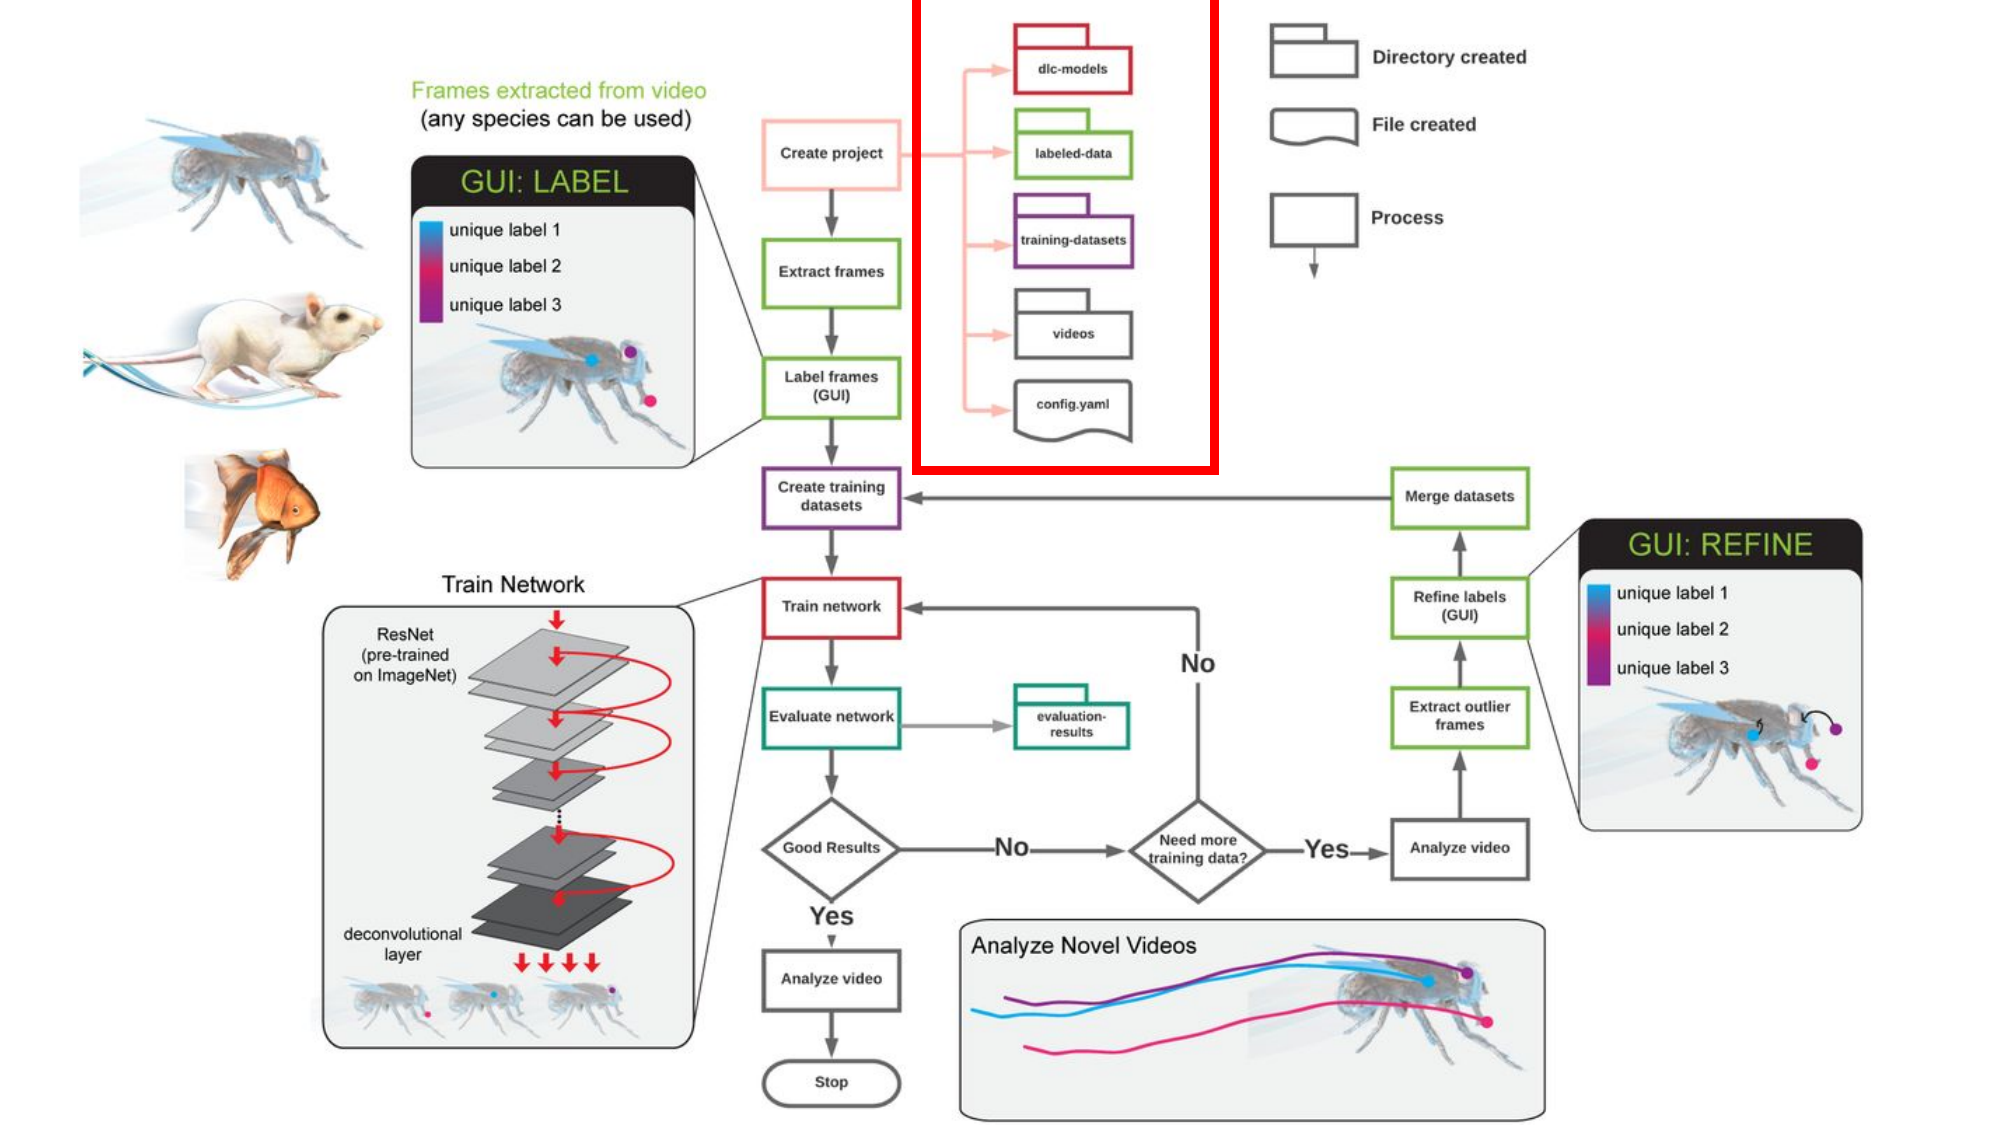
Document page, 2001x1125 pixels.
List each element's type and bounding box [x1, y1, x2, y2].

picture [78, 0, 1872, 1125]
